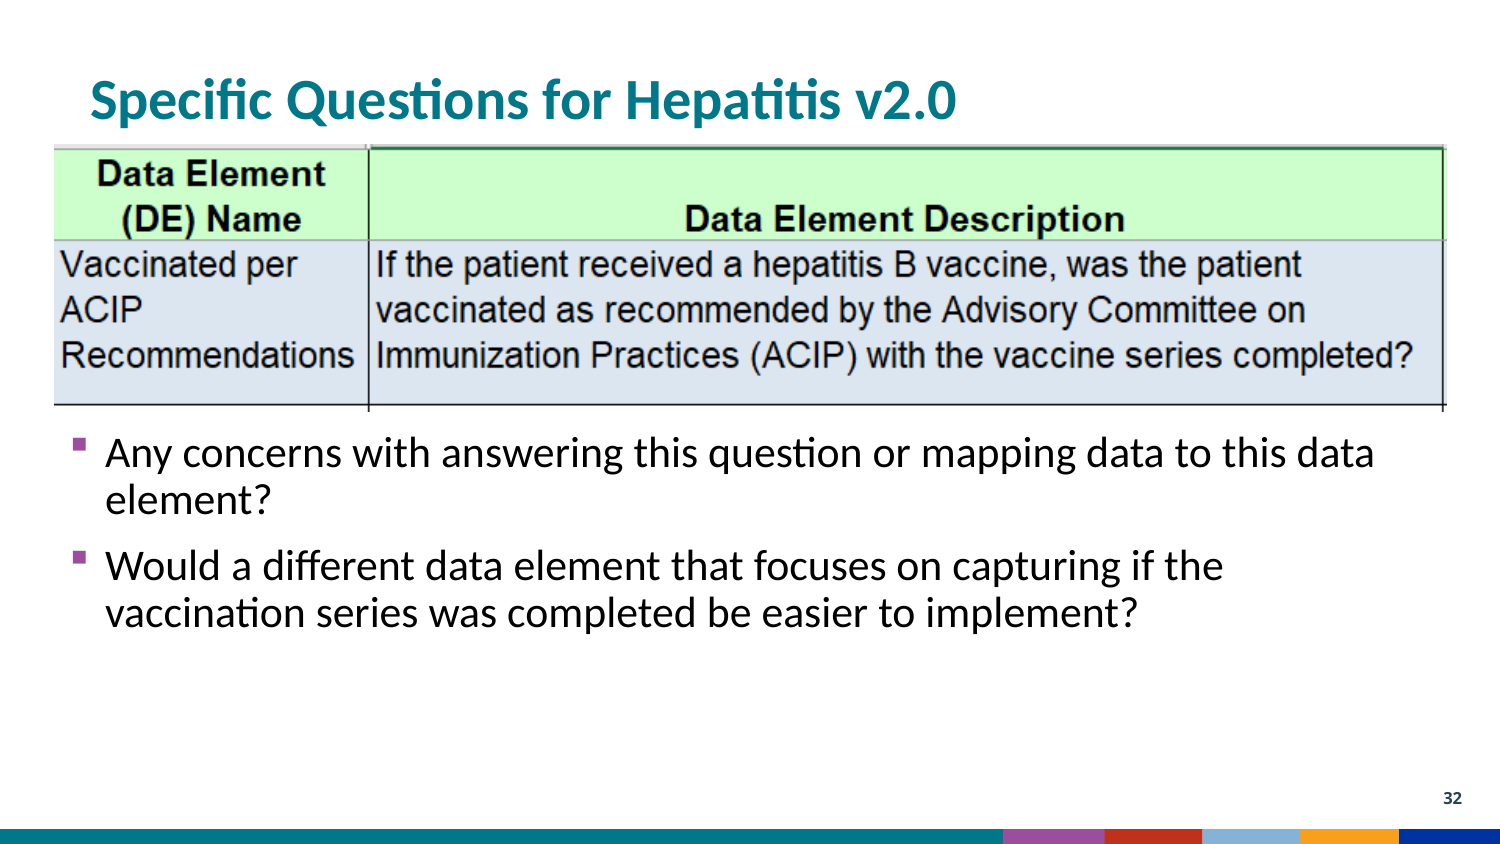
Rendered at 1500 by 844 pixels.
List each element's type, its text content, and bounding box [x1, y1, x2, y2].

picture [54, 144, 1447, 412]
text_box 32 [1401, 776, 1478, 822]
title Specific Questions for Hepatitis v2.0 [75, 62, 1425, 144]
text_box Any concerns with answering this question or mapping data to this data element? Would a different data element that focuses on capturing if the vaccination series was completed be easier to implement? [54, 421, 1425, 744]
